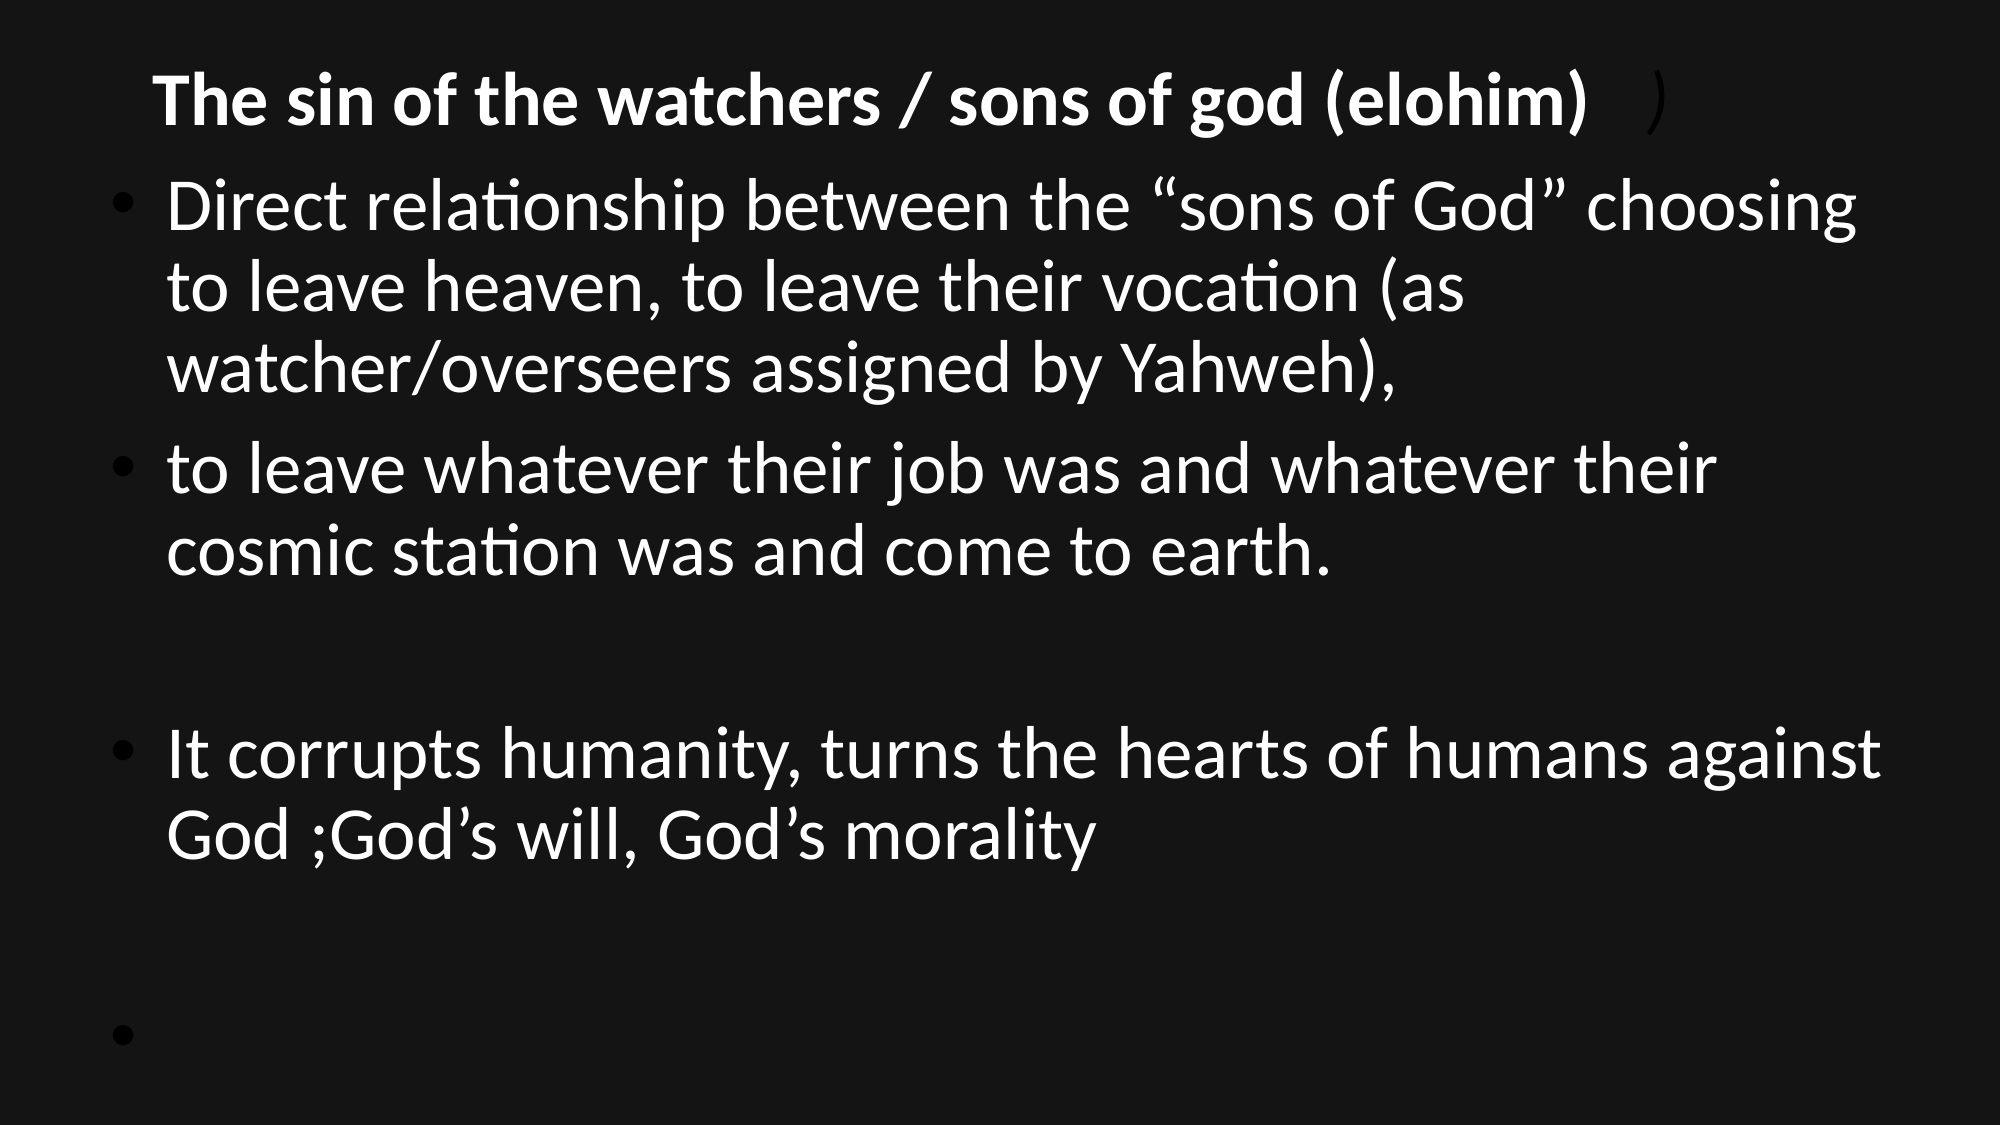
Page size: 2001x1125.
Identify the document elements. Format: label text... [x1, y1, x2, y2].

list Direct relationship between the “sons of God” choosing to leave heaven, to leave their vocation (as watcher/overseers assigned by Yahweh), to leave whatever their job was and whatever their cosmic station was and come to earth. It corrupts humanity, turns the hearts of humans against God ;God’s will, God’s morality [76, 158, 1923, 1100]
title The sin of the watchers / sons of god (elohim) ) [137, 24, 1863, 158]
